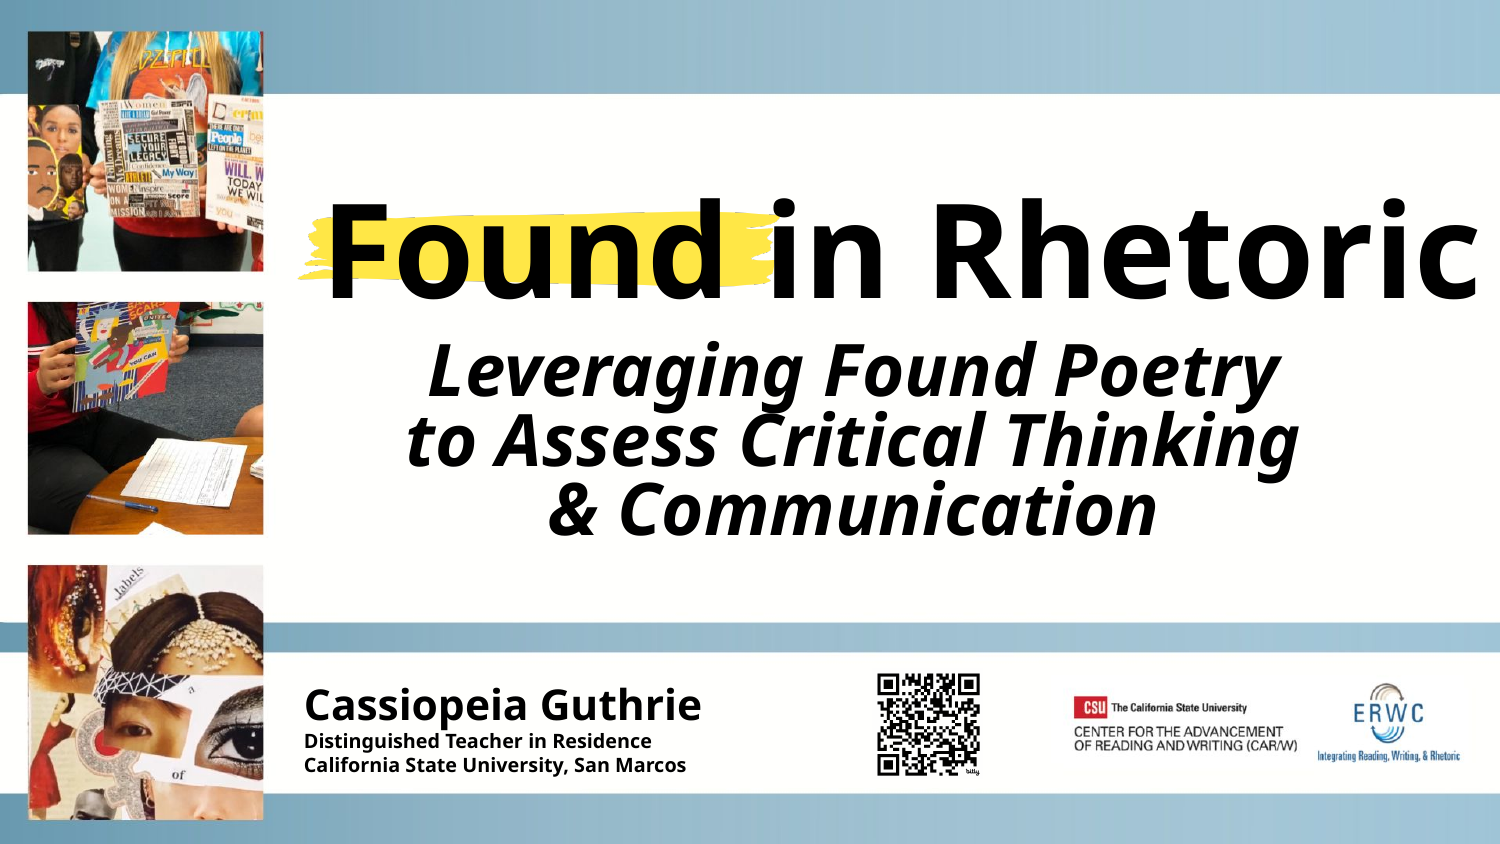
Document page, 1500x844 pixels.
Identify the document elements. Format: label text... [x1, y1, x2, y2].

title Found in Rhetoric [304, 3, 1500, 340]
subtitle Leveraging Found Poetry to Assess Critical Thinking & Communication [389, 326, 1318, 457]
subtitle Cassiopeia Guthrie Distinguished Teacher in Residence California State University, San Marcos [288, 662, 911, 793]
picture [0, 0, 1500, 844]
